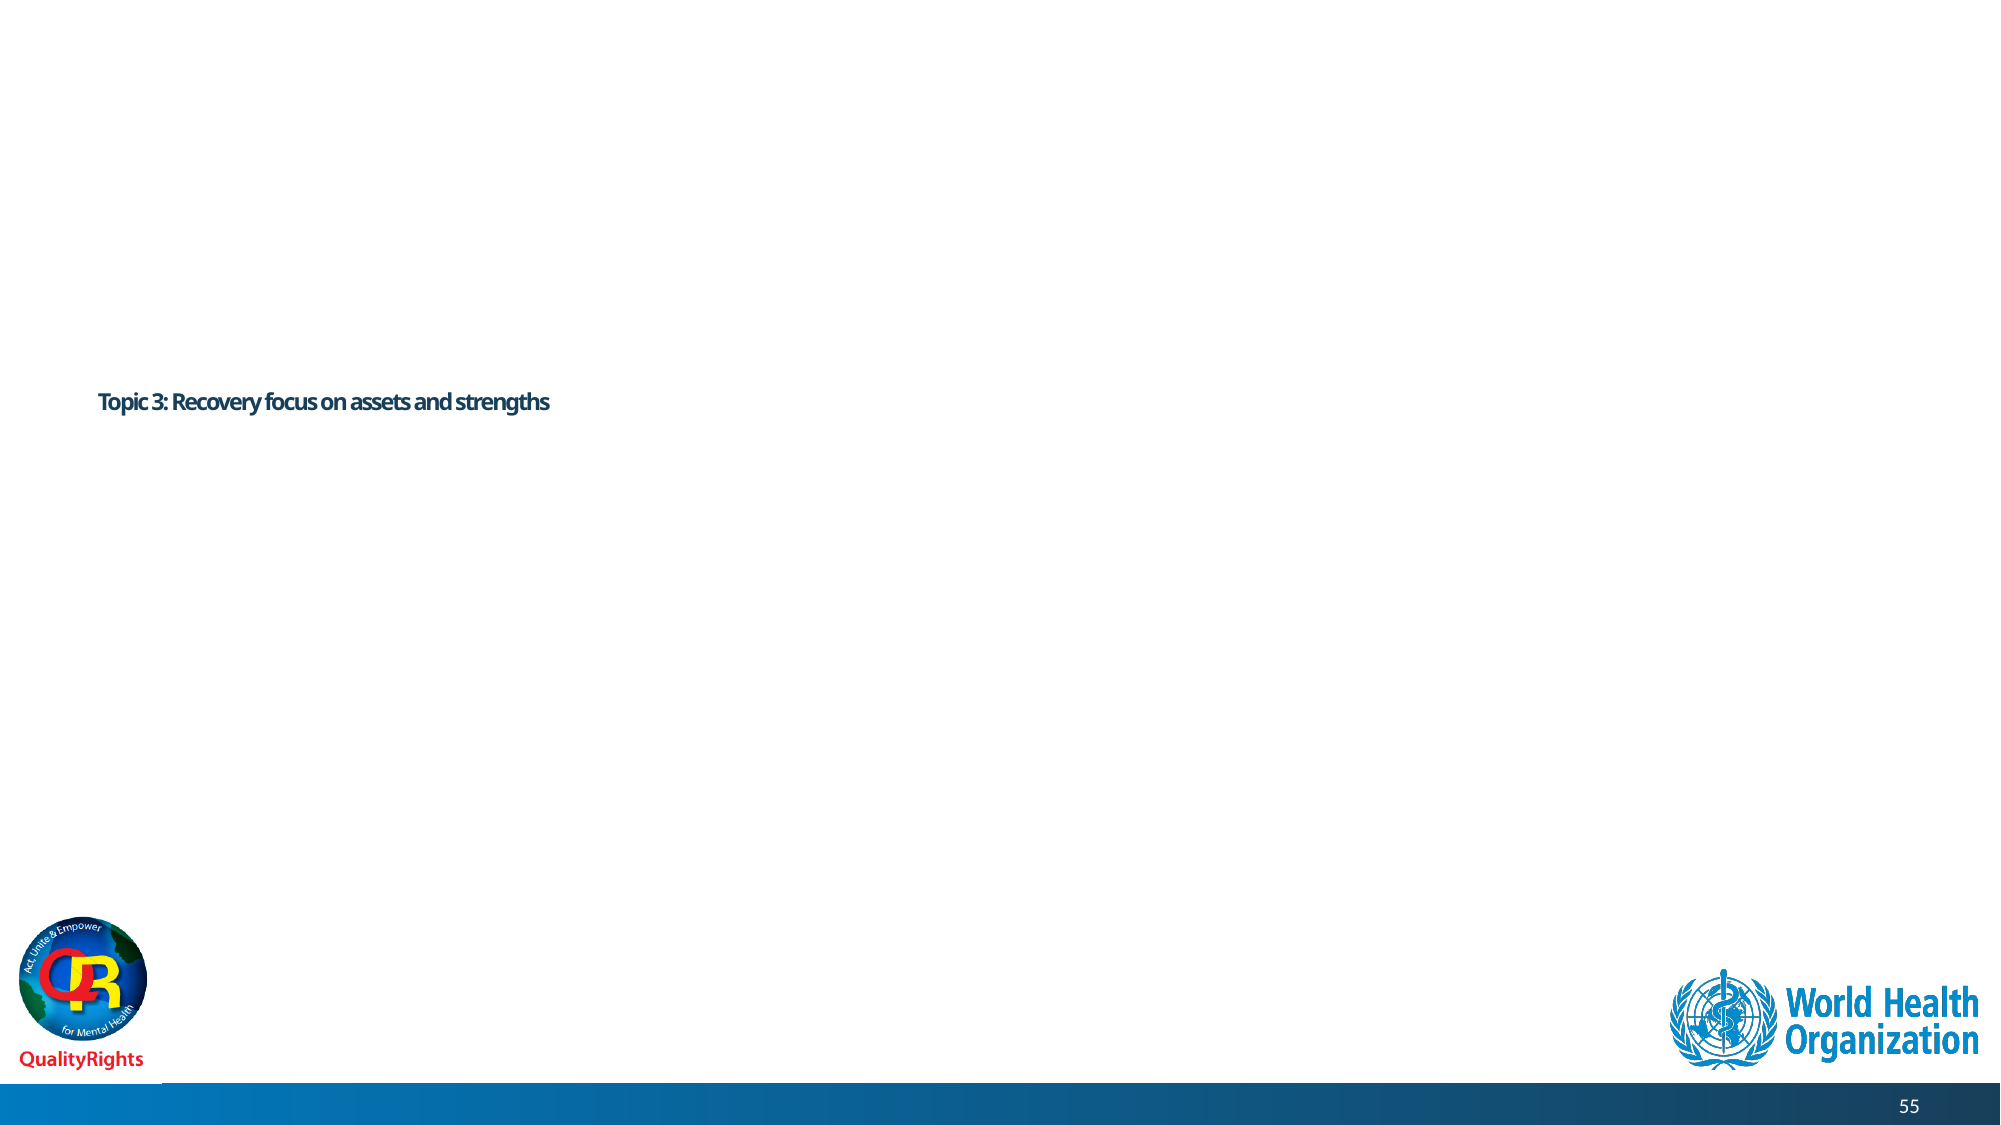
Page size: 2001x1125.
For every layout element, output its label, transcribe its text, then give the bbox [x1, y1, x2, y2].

picture [1704, 1019, 1711, 1031]
picture [1747, 992, 1758, 1016]
picture [1742, 1019, 1751, 1034]
picture [1711, 1031, 1722, 1038]
picture [1958, 1000, 1962, 1012]
title Topic 3: Recovery focus on assets and strengths [83, 379, 1690, 451]
picture [1670, 969, 1721, 1047]
picture [1758, 1004, 1765, 1035]
picture [1727, 980, 1742, 987]
picture [1738, 1019, 1744, 1030]
picture [1725, 1042, 1747, 1054]
picture [1692, 1031, 1700, 1042]
picture [1706, 1038, 1722, 1046]
picture [1747, 1019, 1758, 1041]
picture [1689, 993, 1706, 1016]
picture [1701, 979, 1721, 992]
picture [1698, 1047, 1750, 1060]
picture [1711, 995, 1721, 1004]
picture [1744, 1003, 1751, 1016]
picture [1670, 1030, 1715, 1070]
picture [0, 899, 162, 1084]
picture [1727, 969, 1978, 1070]
picture [1701, 1042, 1722, 1054]
picture [1716, 1064, 1731, 1070]
picture [1704, 1004, 1712, 1015]
